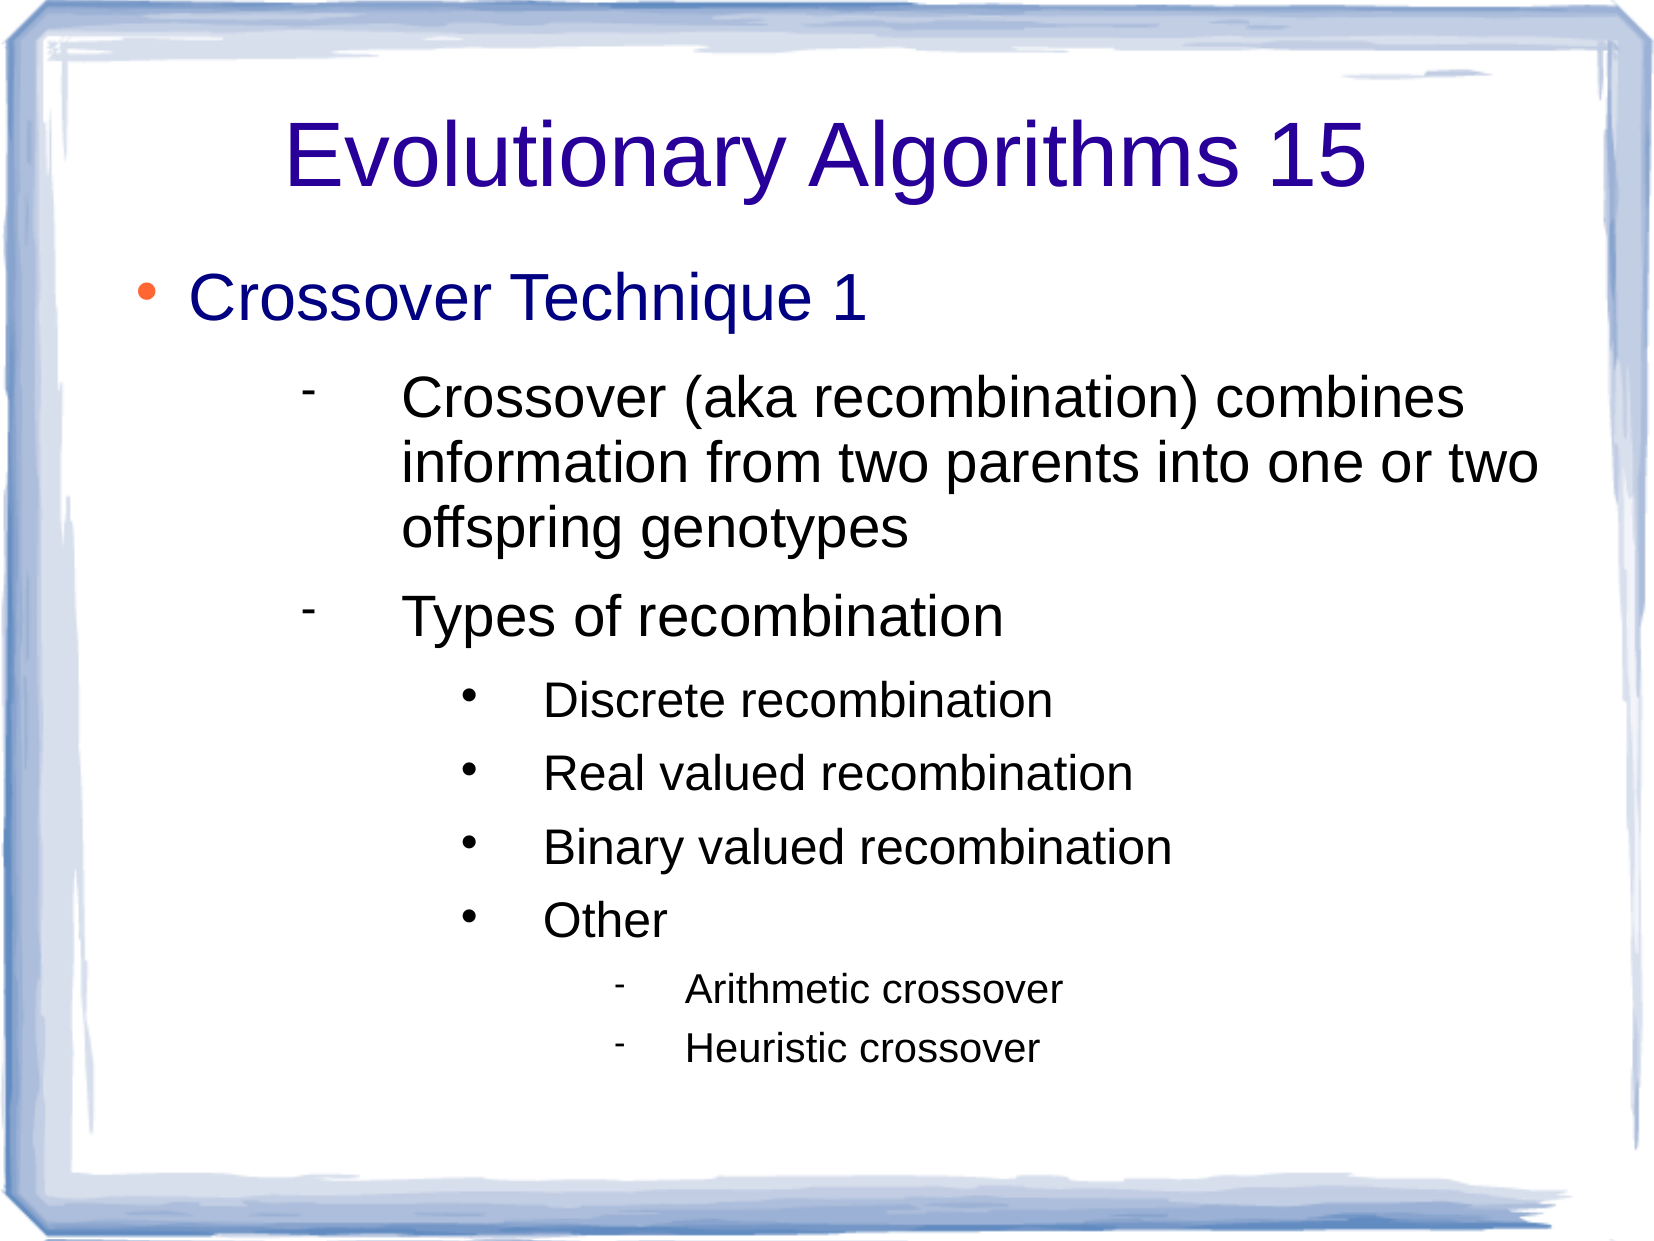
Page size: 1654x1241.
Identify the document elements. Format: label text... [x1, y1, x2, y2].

picture [0, 0, 1654, 1241]
list Crossover Technique 1 Crossover (aka recombination) combines information from two parents into one or two offspring genotypes Types of recombination Discrete recombination Real valued recombination Binary valued recombination Other Arithmetic crossover Heuristic crossover [118, 256, 1571, 1135]
title Evolutionary Algorithms 15 [82, 49, 1571, 257]
